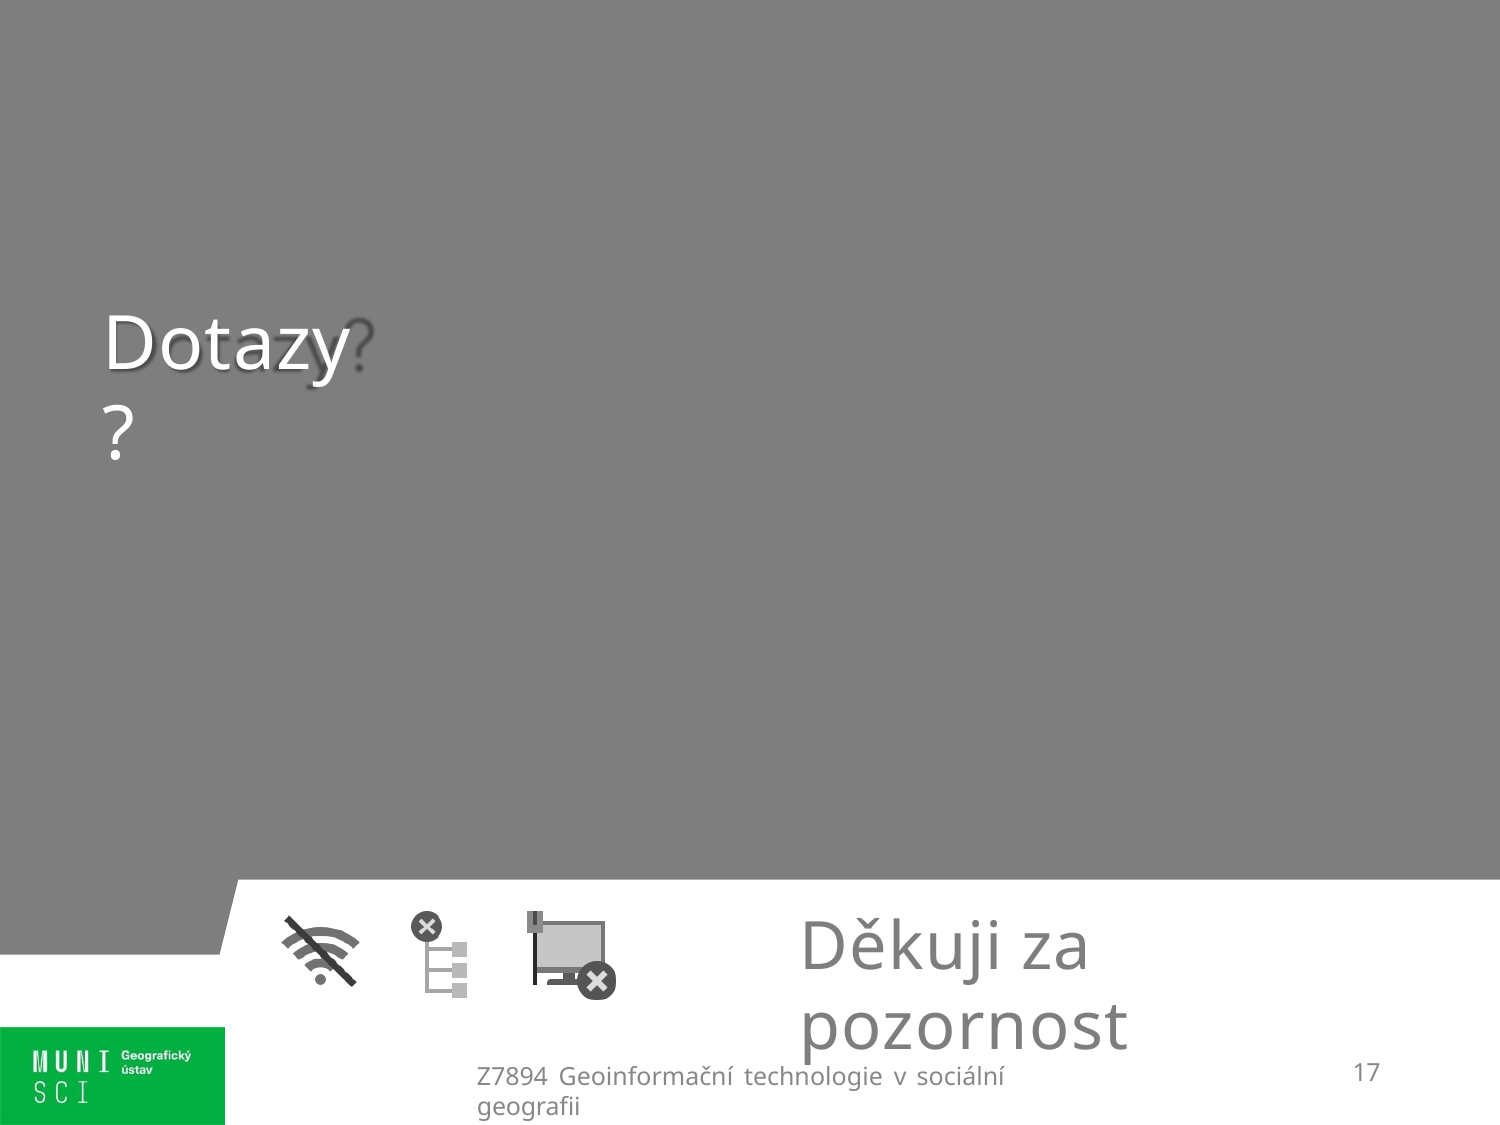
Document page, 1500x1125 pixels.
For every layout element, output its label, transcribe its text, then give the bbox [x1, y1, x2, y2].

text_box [281, 911, 616, 1000]
text_box Z7894 Geoinformační technologie v sociální geografii [474, 1058, 1092, 1121]
picture [0, 1027, 226, 1125]
text_box Děkuji za pozornost [797, 900, 1401, 1063]
text_box 17 [1350, 1063, 1384, 1087]
picture [55, 274, 426, 439]
title Dotazy? [100, 292, 377, 483]
